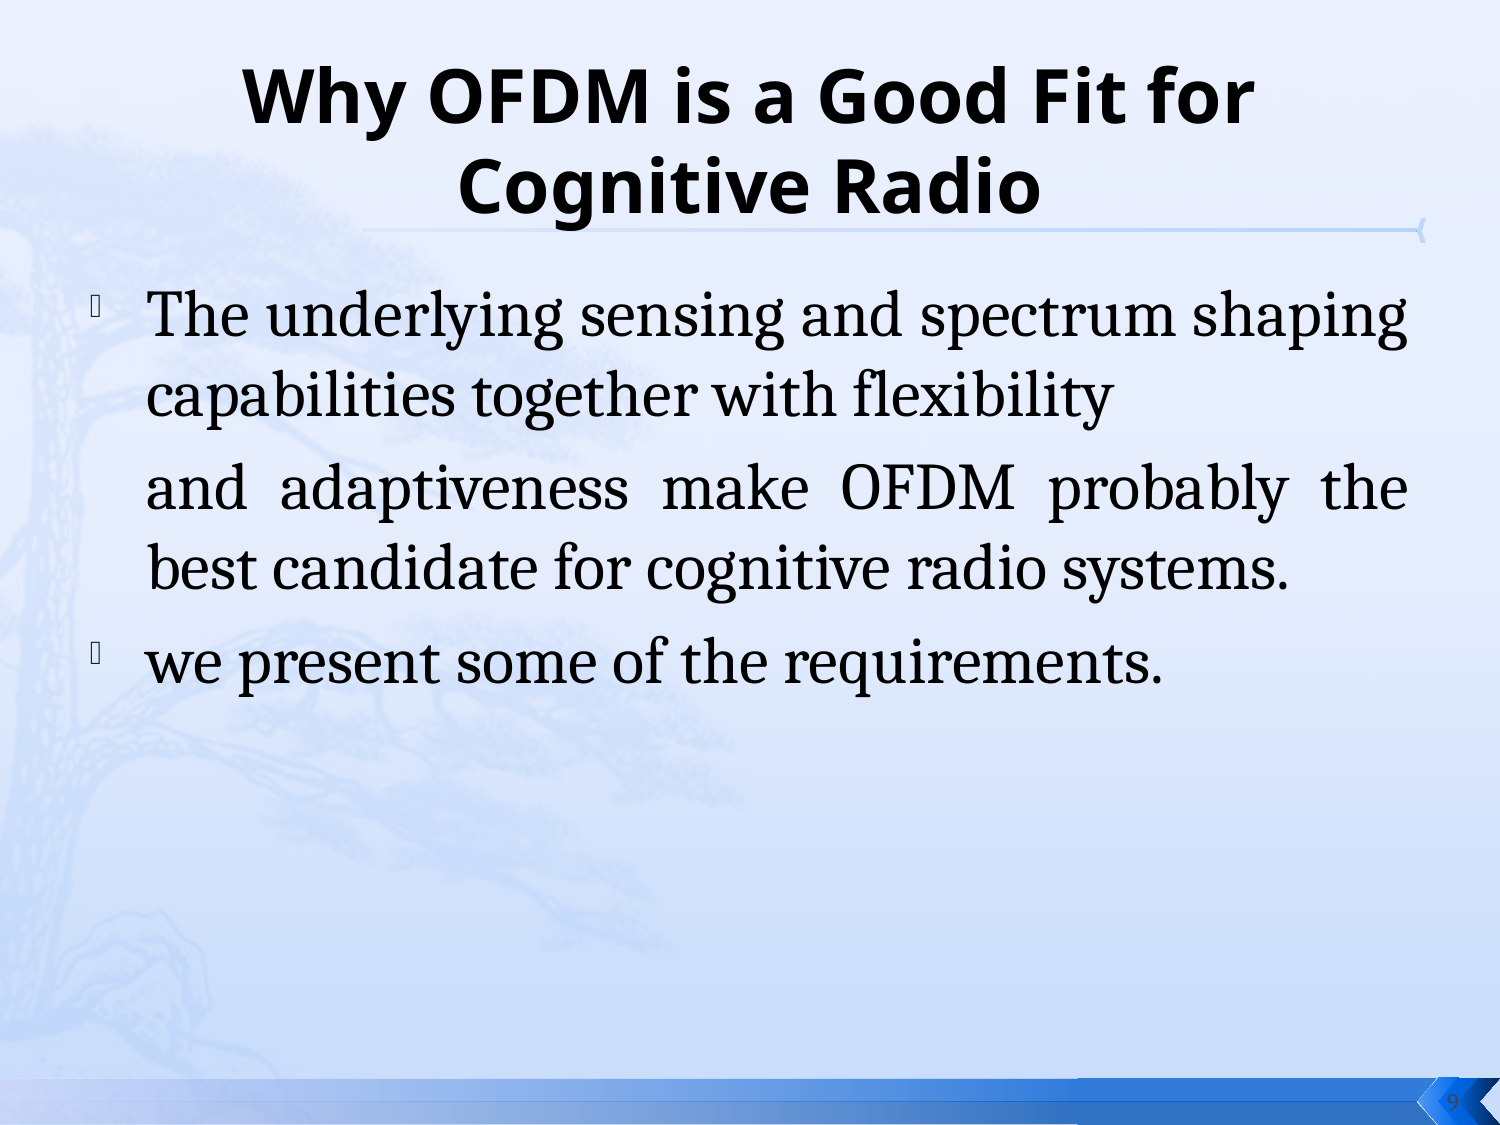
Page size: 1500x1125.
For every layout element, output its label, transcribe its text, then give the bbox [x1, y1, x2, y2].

list The underlying sensing and spectrum shaping capabilities together with flexibility and adaptiveness make OFDM probably the best candidate for cognitive radio systems. we present some of the requirements. [75, 262, 1425, 1005]
slide_number 9 [1406, 1077, 1500, 1125]
title Why OFDM is a Good Fit for Cognitive Radio [75, 45, 1425, 233]
